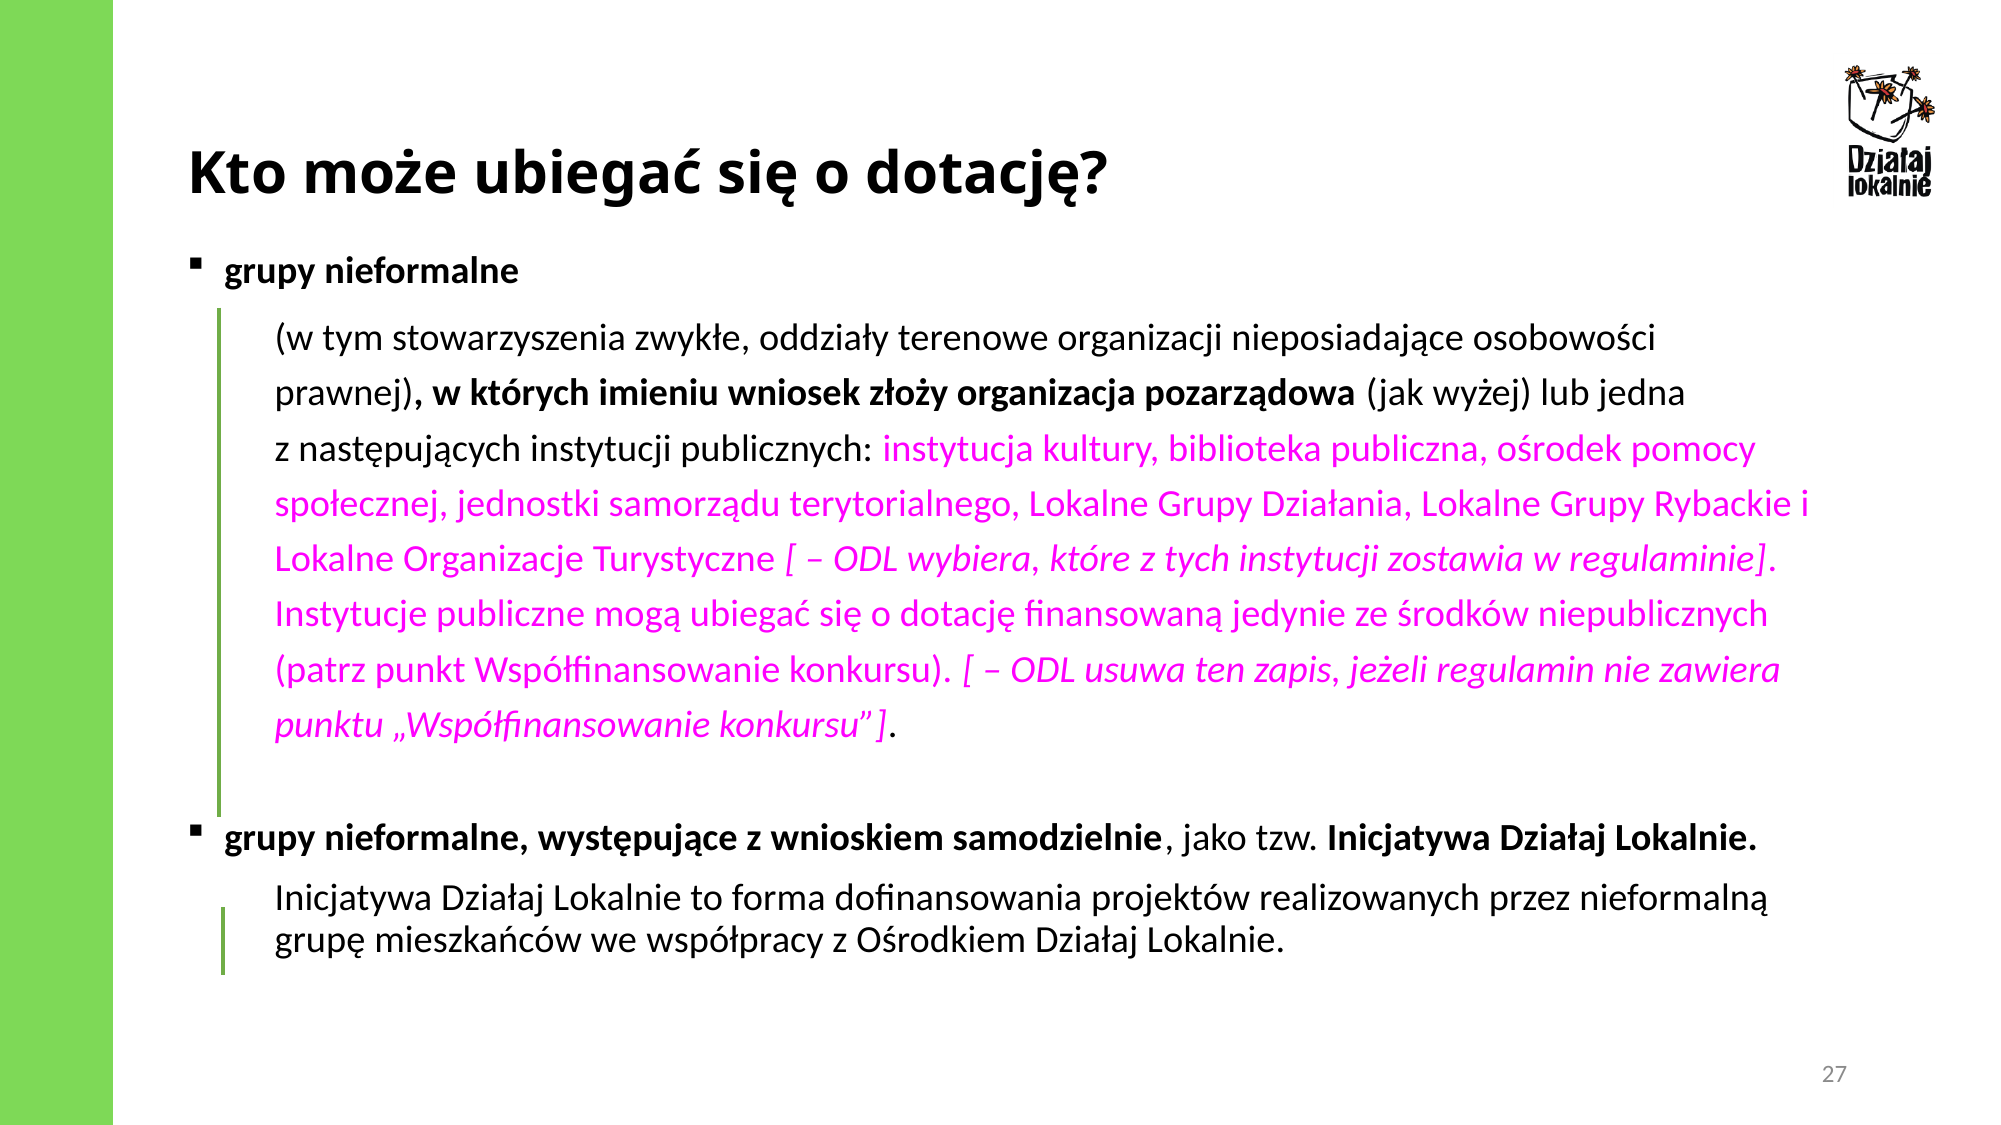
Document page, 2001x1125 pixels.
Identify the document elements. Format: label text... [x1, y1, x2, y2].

list grupy nieformalne (w tym stowarzyszenia zwykłe, oddziały terenowe organizacji nieposiadające osobowości prawnej), w których imieniu wniosek złoży organizacja pozarządowa (jak wyżej) lub jedna z następujących instytucji publicznych: instytucja kultury, biblioteka publiczna, ośrodek pomocy społecznej, jednostki samorządu terytorialnego, Lokalne Grupy Działania, Lokalne Grupy Rybackie i Lokalne Organizacje Turystyczne [ – ODL wybiera, które z tych instytucji zostawia w regulaminie]. Instytucje publiczne mogą ubiegać się o dotację finansowaną jedynie ze środków niepublicznych (patrz punkt Współfinansowanie konkursu). [ – ODL usuwa ten zapis, jeżeli regulamin nie zawiera punktu „Współfinansowanie konkursu”]. grupy nieformalne, występujące z wnioskiem samodzielnie, jako tzw. Inicjatywa Działaj Lokalnie. Inicjatywa Działaj Lokalnie to forma dofinansowania projektów realizowanych przez nieformalną grupę mieszkańców we współpracy z Ośrodkiem Działaj Lokalnie. [172, 242, 1829, 1016]
picture [1833, 53, 1943, 208]
list Kto może ubiegać się o dotację? [172, 65, 1816, 214]
picture [0, 0, 113, 1125]
slide_number 27 [1412, 1042, 1863, 1103]
